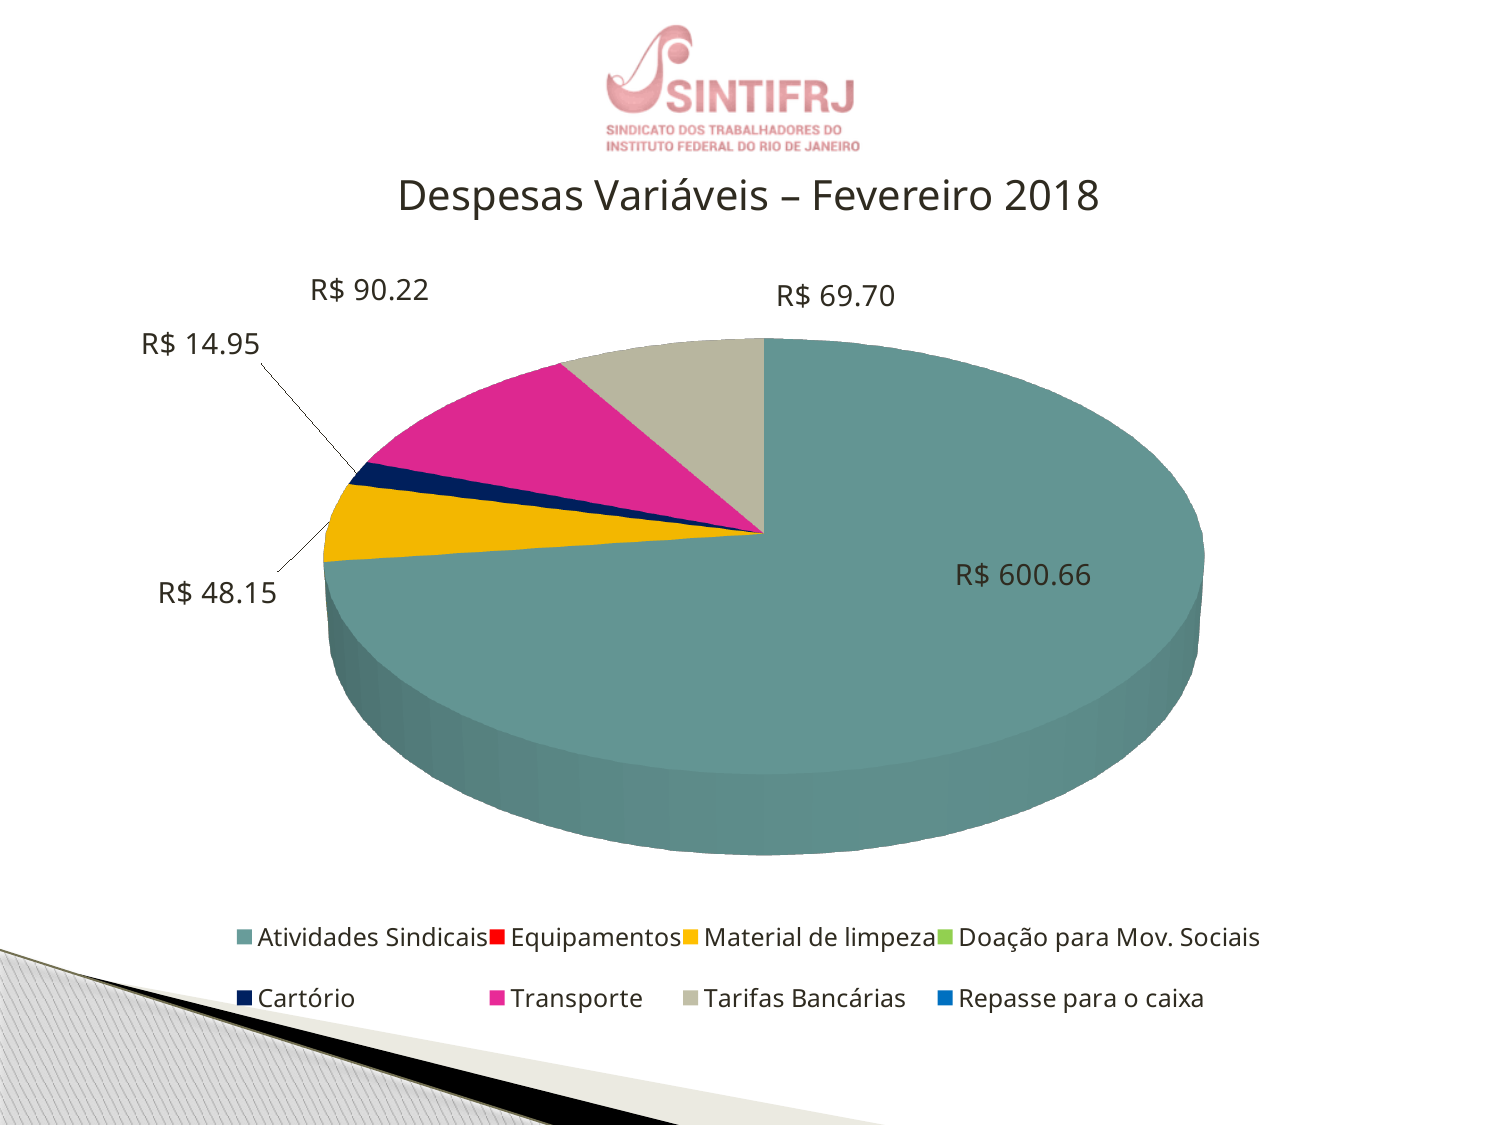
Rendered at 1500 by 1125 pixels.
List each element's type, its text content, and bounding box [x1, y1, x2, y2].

chart [111, 226, 1412, 1120]
picture [578, 18, 875, 173]
text_box Despesas Variáveis – Fevereiro 2018 [382, 160, 1116, 226]
